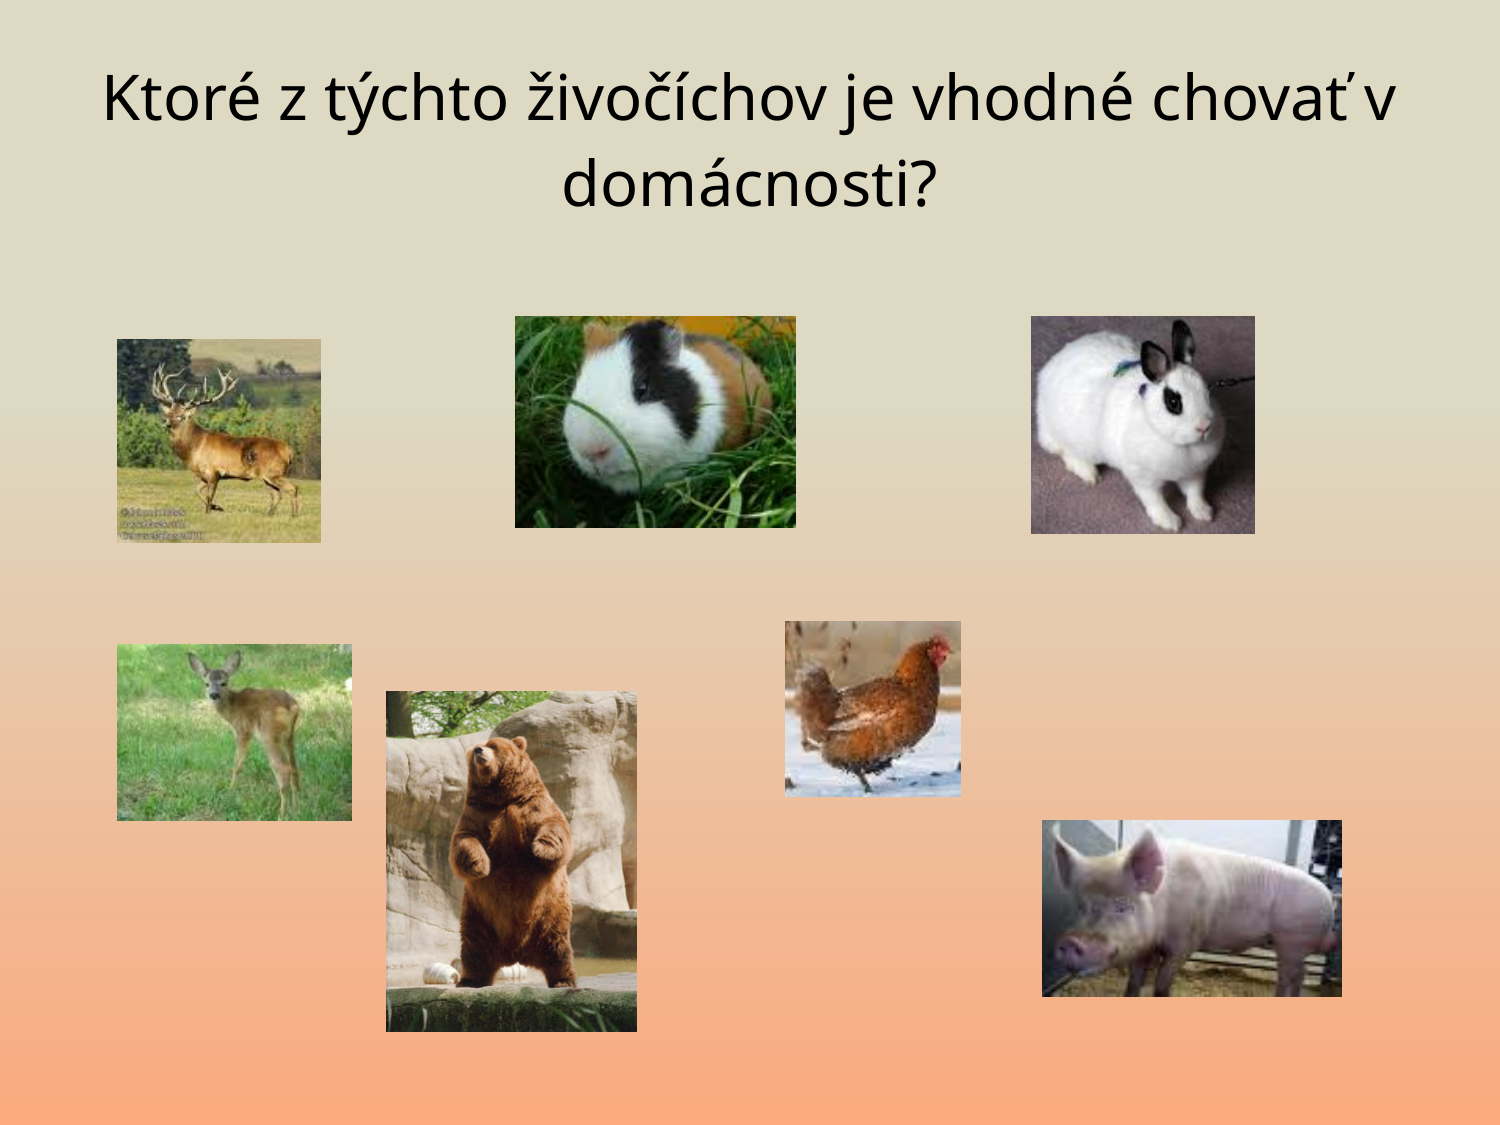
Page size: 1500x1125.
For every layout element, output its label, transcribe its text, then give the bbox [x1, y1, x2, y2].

picture [784, 620, 962, 798]
picture [1042, 820, 1342, 997]
picture [515, 316, 796, 528]
title Ktoré z týchto živočíchov je vhodné chovať v domácnosti? [75, 45, 1425, 233]
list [116, 339, 321, 544]
picture [386, 691, 637, 1032]
picture [116, 644, 352, 822]
picture [1030, 316, 1255, 534]
